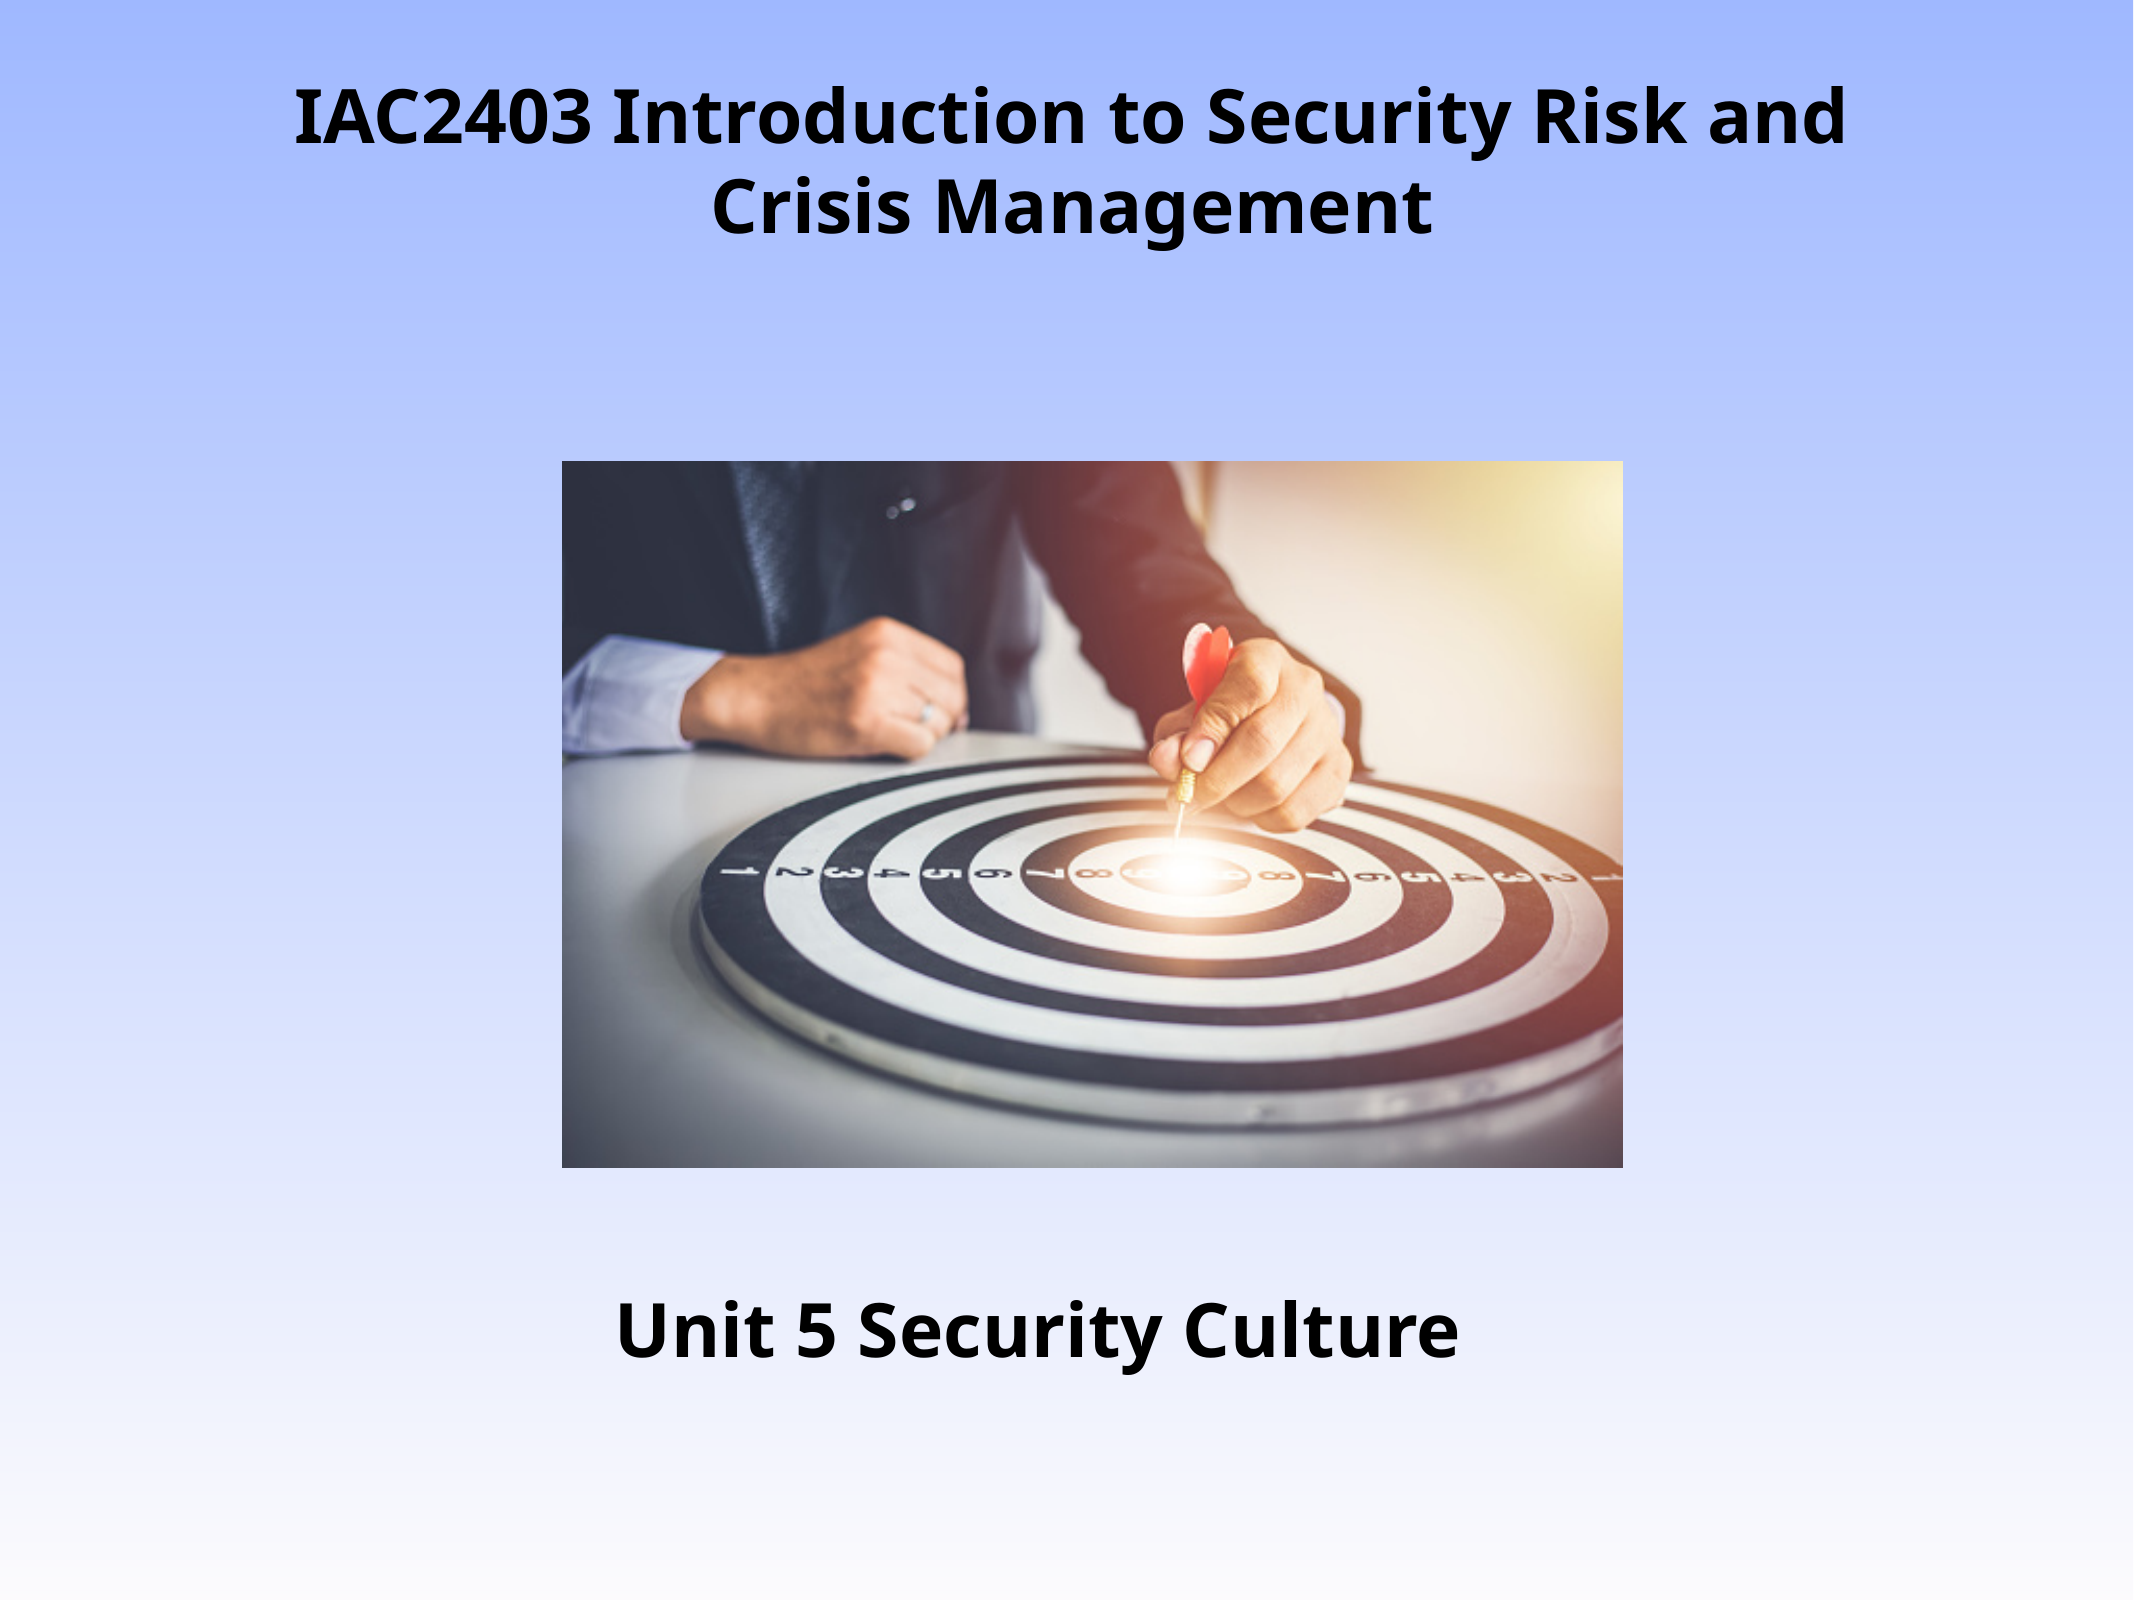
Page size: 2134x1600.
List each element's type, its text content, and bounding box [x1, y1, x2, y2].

subtitle Unit 5 Security Culture [179, 1273, 1898, 1461]
text_box IAC2403 Introduction to Security Risk and Crisis Management [263, 61, 1882, 257]
picture [561, 461, 1623, 1169]
